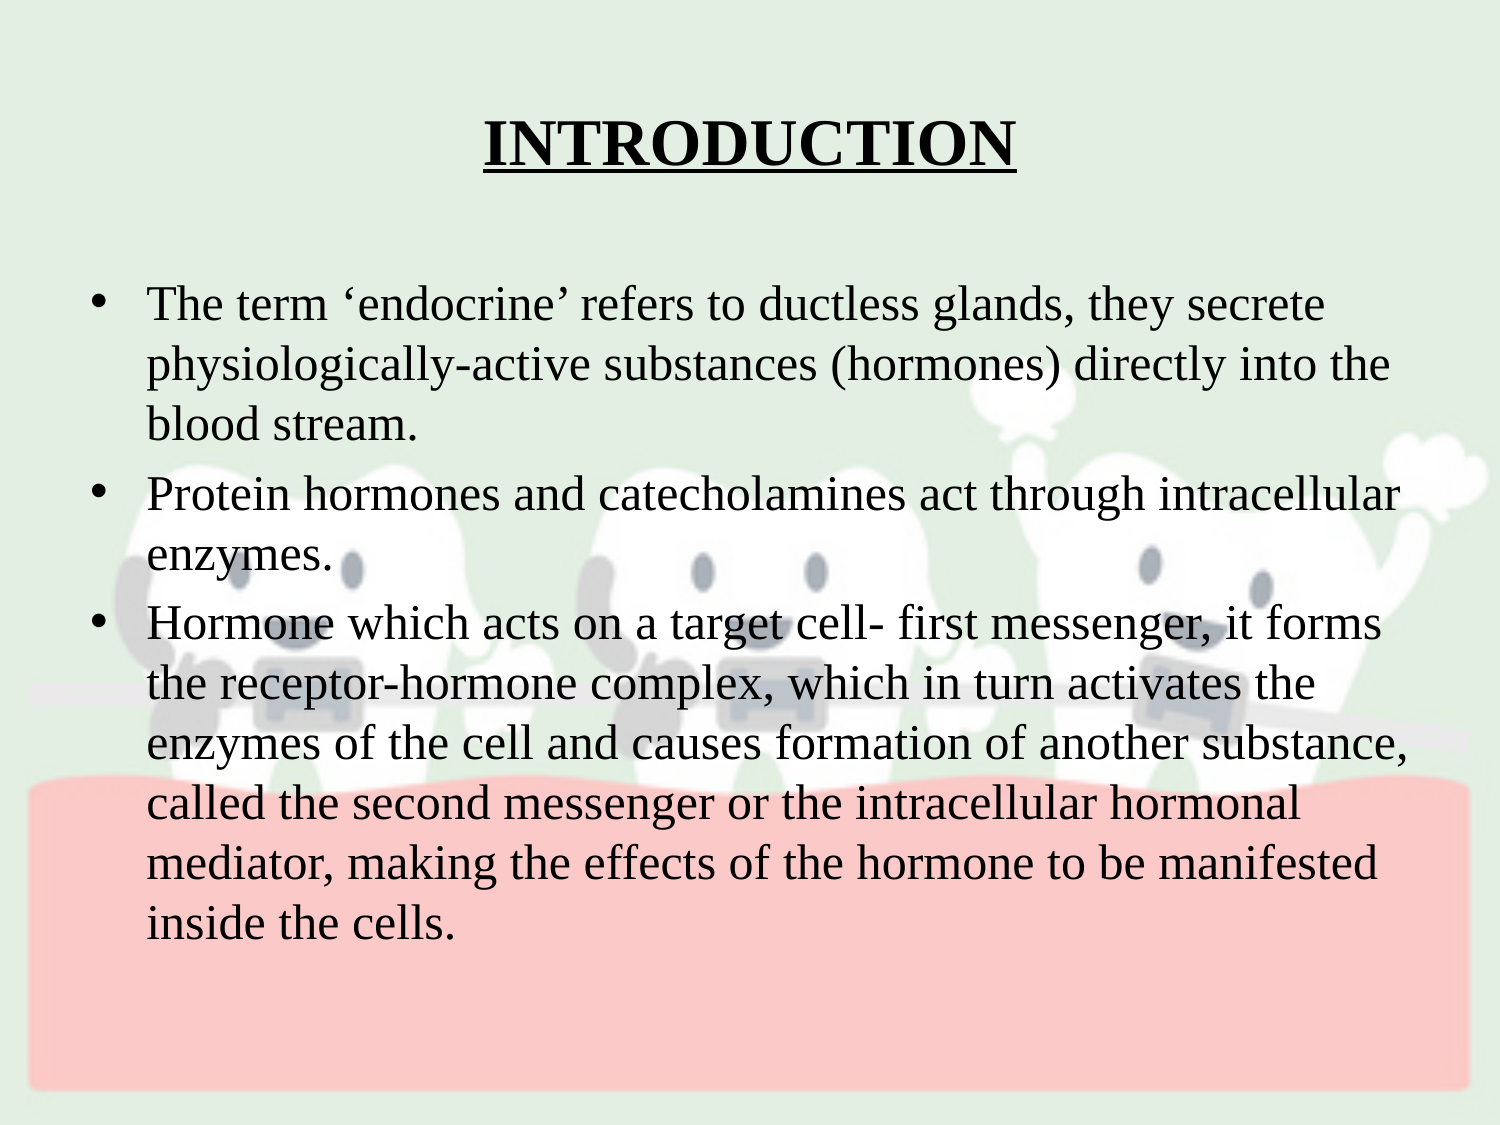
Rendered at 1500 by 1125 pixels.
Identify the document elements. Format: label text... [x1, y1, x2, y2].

list The term ‘endocrine’ refers to ductless glands, they secrete physiologically-active substances (hormones) directly into the blood stream. Protein hormones and catecholamines act through intracellular enzymes. Hormone which acts on a target cell- first messenger, it forms the receptor-hormone complex, which in turn activates the enzymes of the cell and causes formation of another substance, called the second messenger or the intracellular hormonal mediator, making the effects of the hormone to be manifested inside the cells. [75, 262, 1425, 1005]
title INTRODUCTION [75, 45, 1425, 233]
